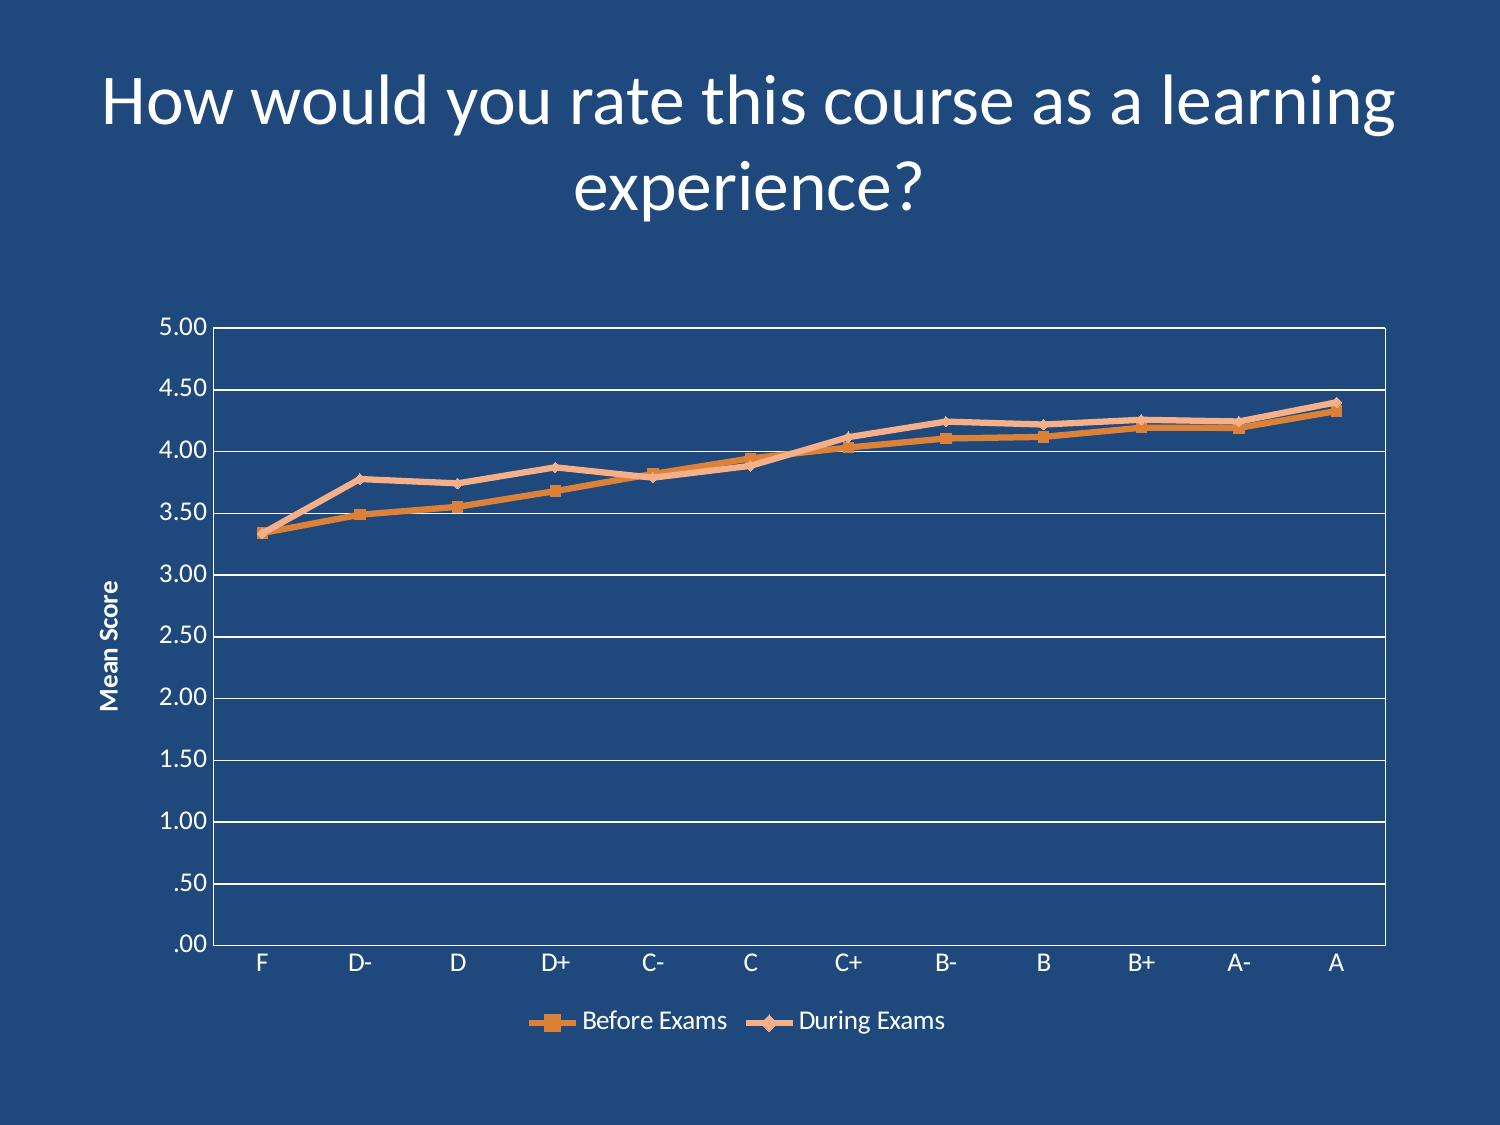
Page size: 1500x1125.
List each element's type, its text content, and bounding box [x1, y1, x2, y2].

chart [62, 299, 1413, 1043]
title How would you rate this course as a learning experience? [75, 45, 1425, 233]
